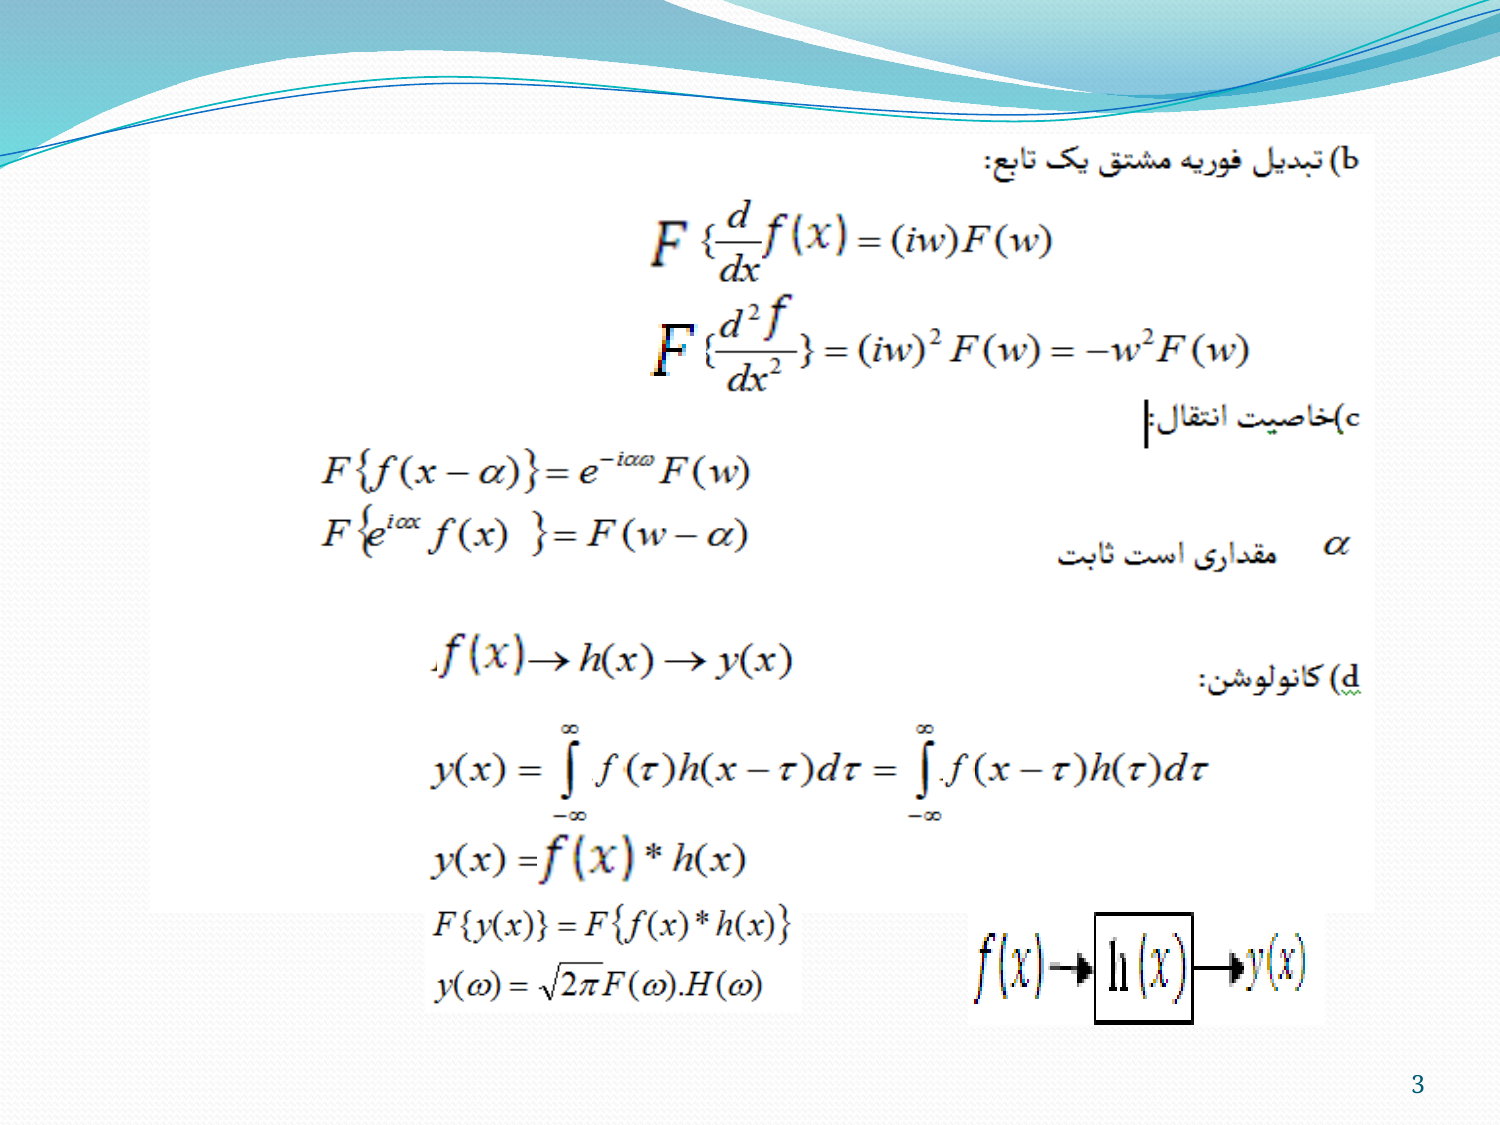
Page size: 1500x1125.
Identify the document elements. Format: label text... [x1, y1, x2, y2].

picture [149, 134, 1376, 1026]
slide_number 3 [1299, 1042, 1425, 1103]
